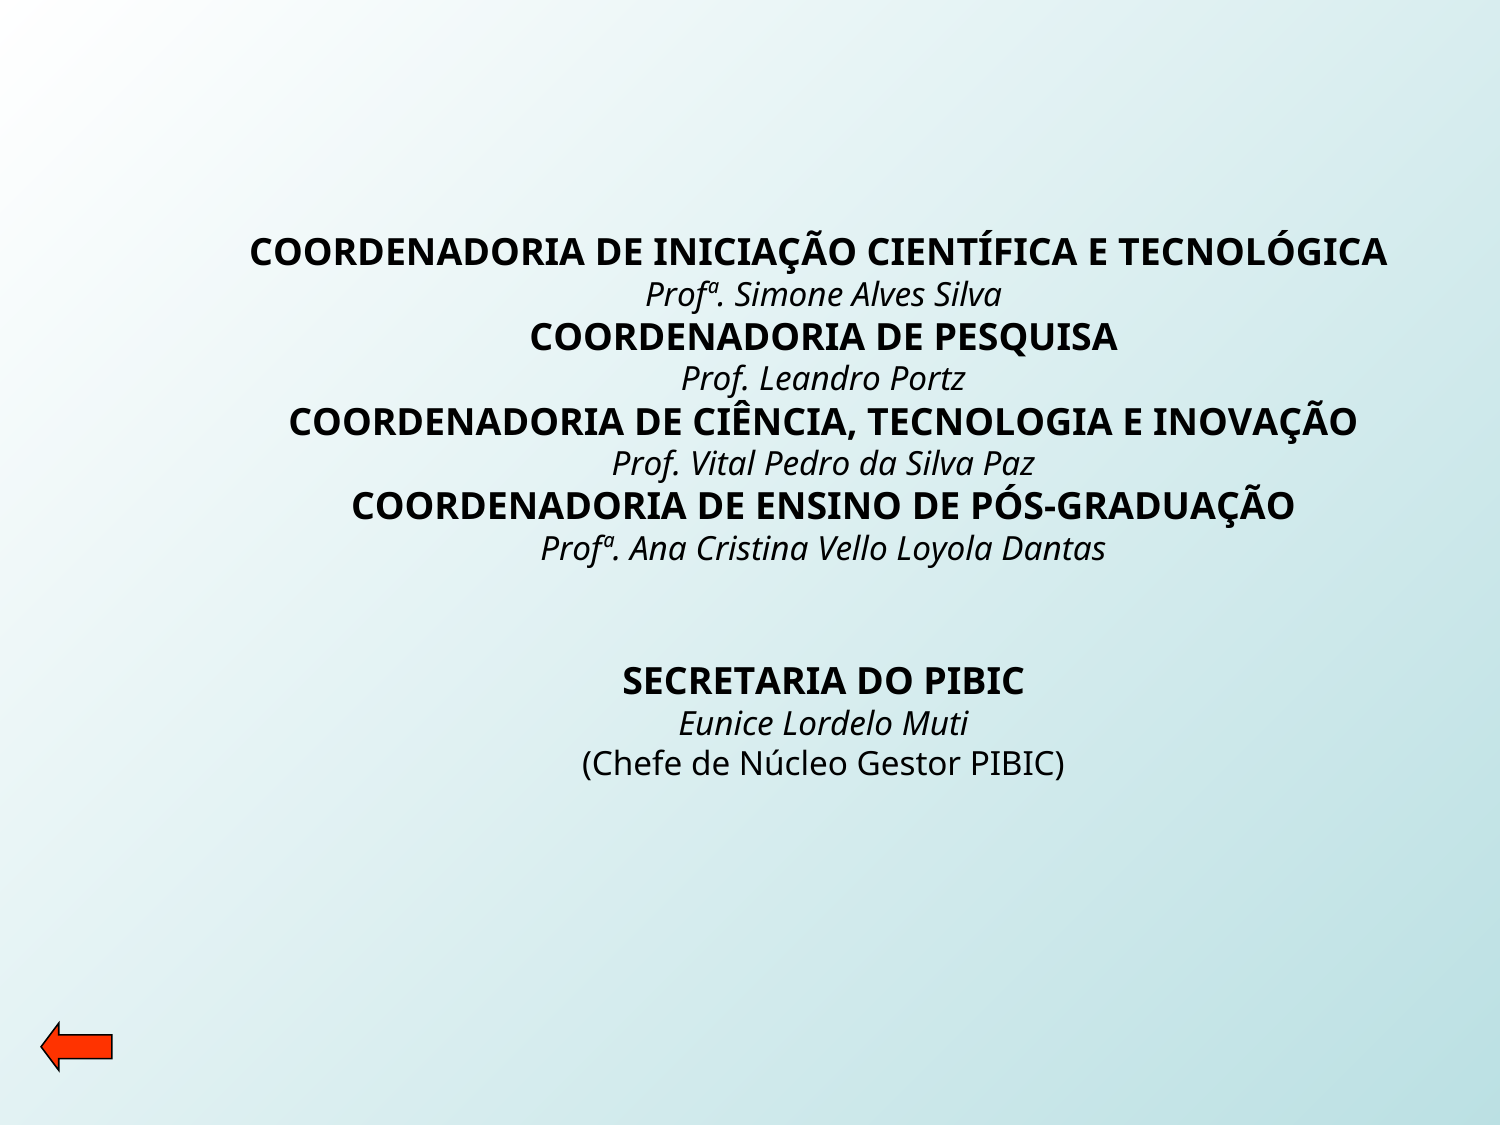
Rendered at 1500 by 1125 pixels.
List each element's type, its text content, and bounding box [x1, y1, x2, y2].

text_box COORDENADORIA DE INICIAÇÃO CIENTÍFICA E TECNOLÓGICA Profª. Simone Alves Silva COORDENADORIA DE PESQUISA Prof. Leandro Portz COORDENADORIA DE CIÊNCIA, TECNOLOGIA E INOVAÇÃO Prof. Vital Pedro da Silva Paz COORDENADORIA DE ENSINO DE PÓS-GRADUAÇÃO Profª. Ana Cristina Vello Loyola Dantas SECRETARIA DO PIBIC Eunice Lordelo Muti (Chefe de Núcleo Gestor PIBIC) [53, 219, 1448, 790]
text_box [41, 1023, 112, 1071]
